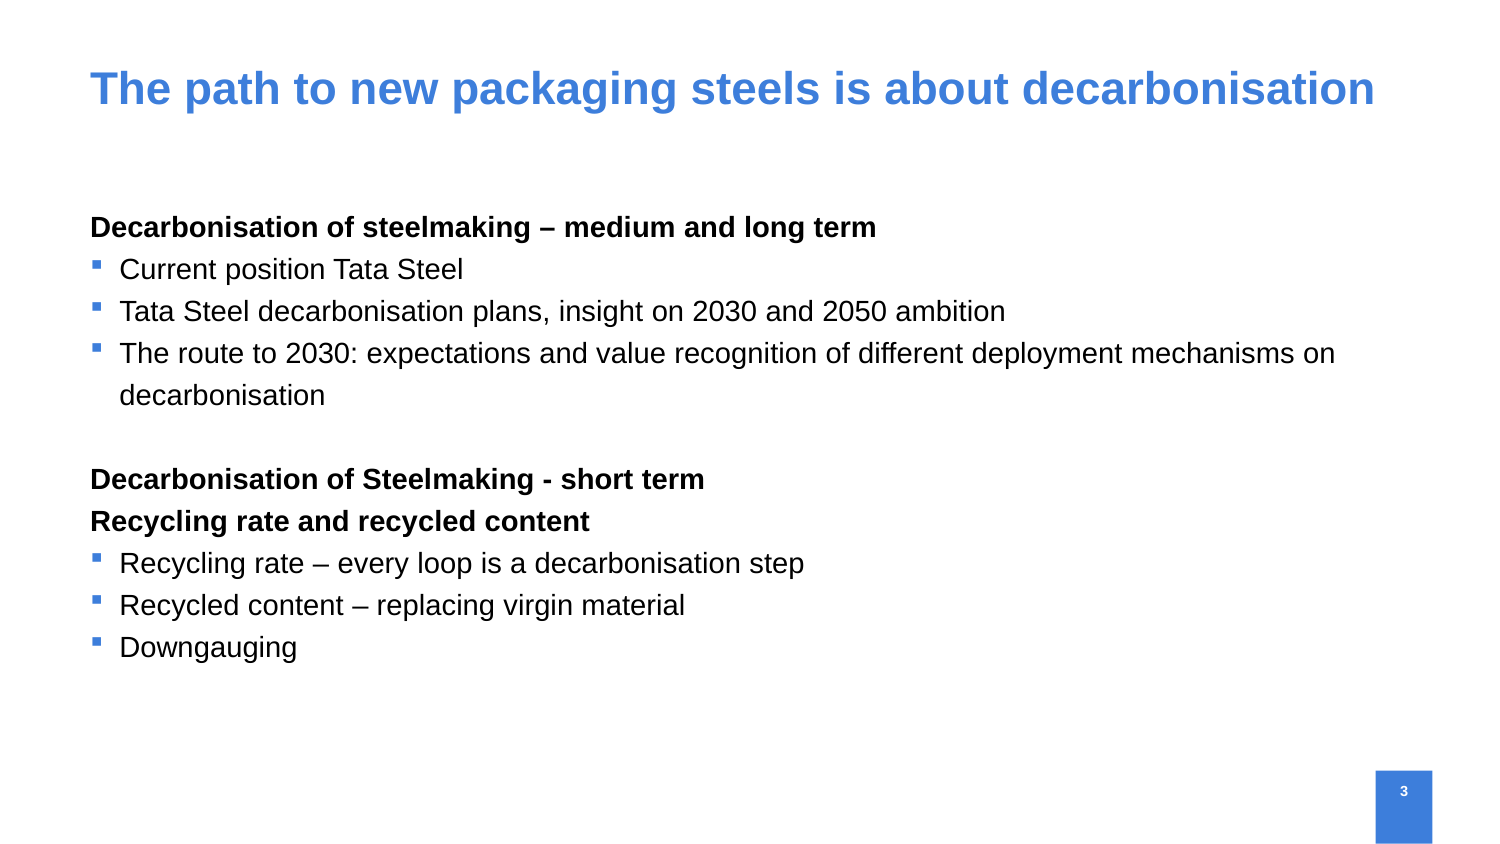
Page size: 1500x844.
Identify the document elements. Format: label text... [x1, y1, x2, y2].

slide_number 3 [1375, 770, 1433, 844]
title The path to new packaging steels is about decarbonisation [75, 55, 1425, 187]
list Decarbonisation of steelmaking – medium and long term Current position Tata Steel Tata Steel decarbonisation plans, insight on 2030 and 2050 ambition The route to 2030: expectations and value recognition of different deployment mechanisms on decarbonisation Decarbonisation of Steelmaking - short term Recycling rate and recycled content Recycling rate – every loop is a decarbonisation step Recycled content – replacing virgin material Downgauging [75, 194, 1425, 752]
